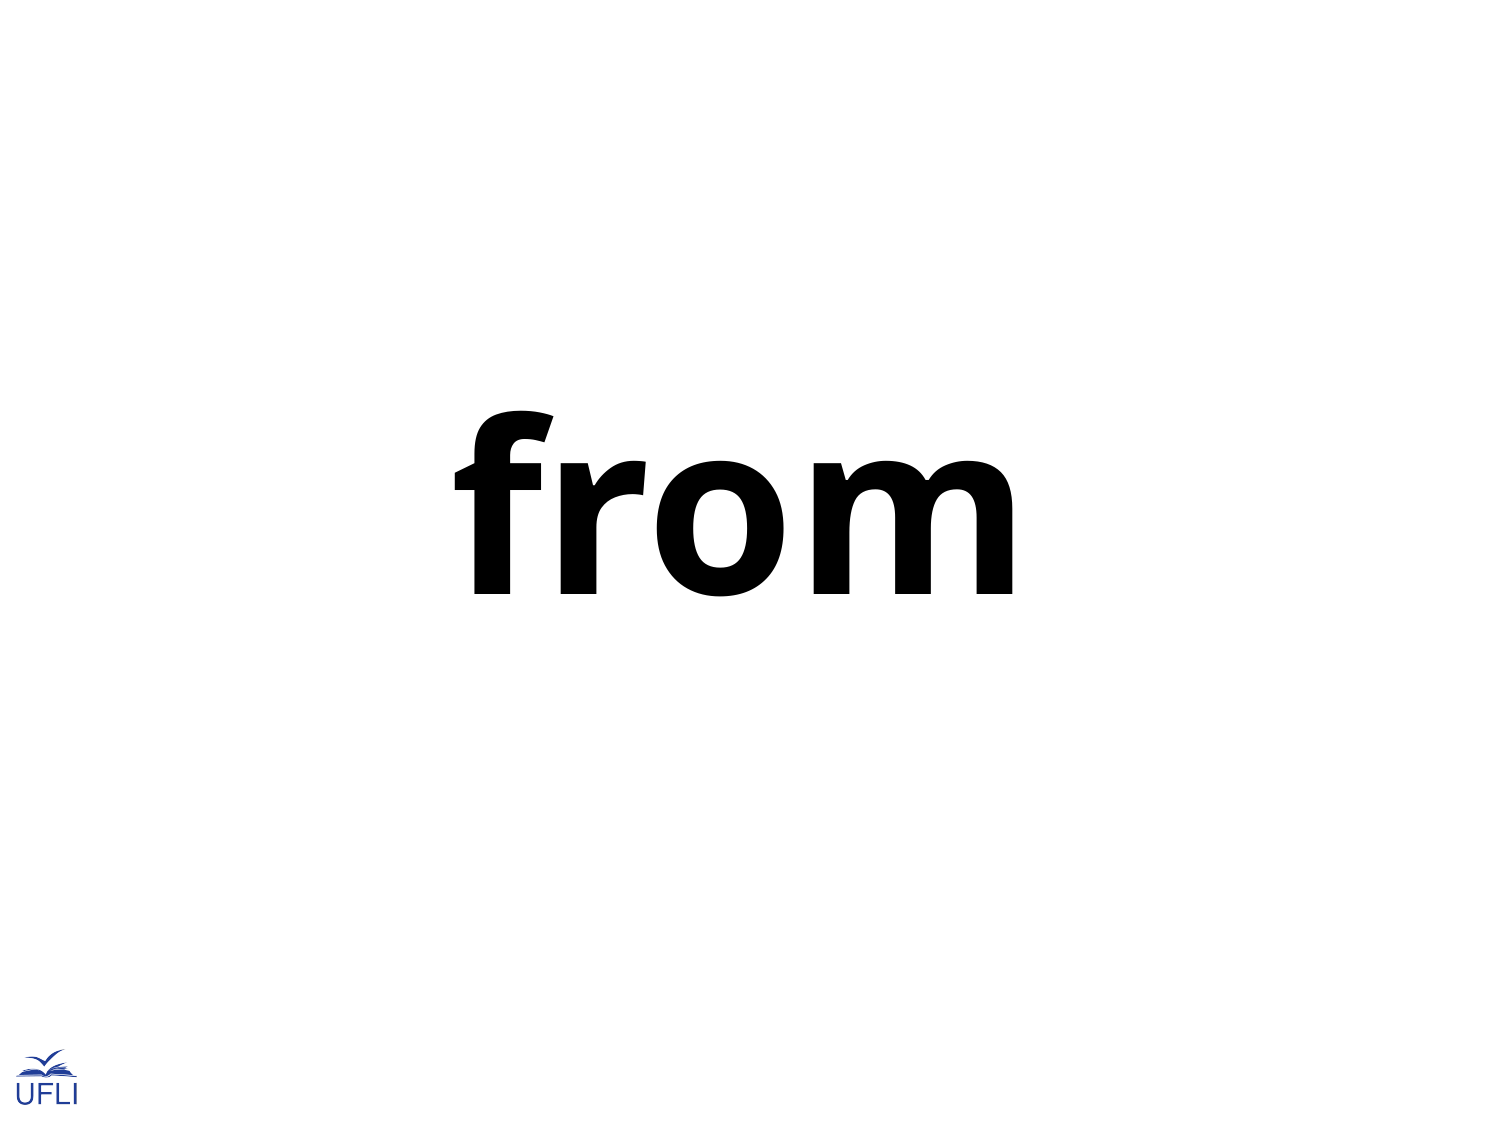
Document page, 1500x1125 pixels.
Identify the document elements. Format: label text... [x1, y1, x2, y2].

text_box from [0, 347, 1500, 650]
picture [12, 1047, 81, 1108]
